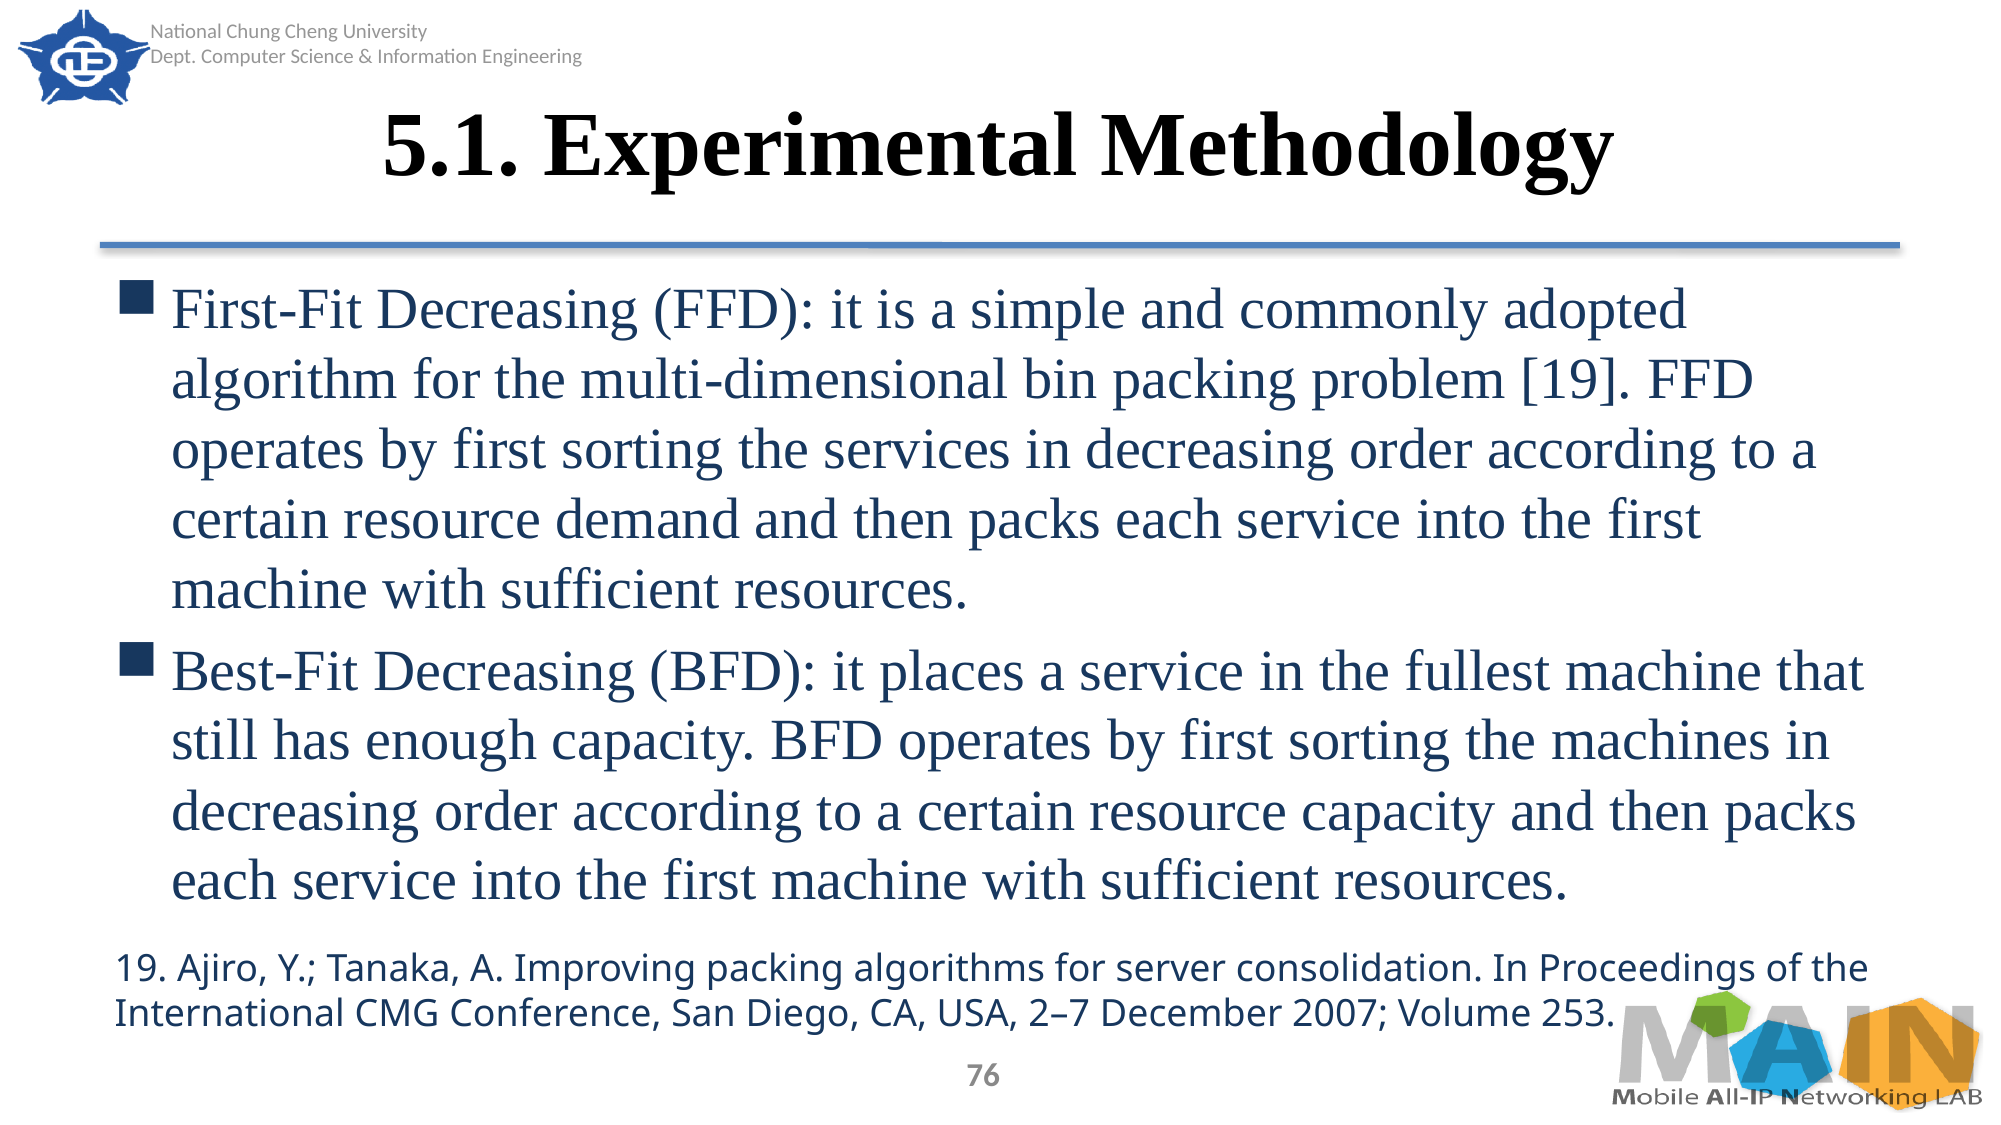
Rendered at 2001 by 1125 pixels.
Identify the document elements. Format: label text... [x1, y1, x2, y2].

picture [1400, 987, 1984, 1113]
text_box 19. Ajiro, Y.; Tanaka, A. Improving packing algorithms for server consolidation. In Proceedings of the International CMG Conference, San Diego, CA, USA, 2–7 December 2007; Volume 253. [99, 936, 1900, 1042]
list First-Fit Decreasing (FFD): it is a simple and commonly adopted algorithm for the multi-dimensional bin packing problem [19]. FFD operates by first sorting the services in decreasing order according to a certain resource demand and then packs each service into the first machine with sufficient resources. Best-Fit Decreasing (BFD): it places a service in the fullest machine that still has enough capacity. BFD operates by first sorting the machines in decreasing order according to a certain resource capacity and then packs each service into the first machine with sufficient resources. [99, 262, 1901, 1006]
slide_number 76 [750, 1042, 1217, 1103]
title 5.1. Experimental Methodology [99, 44, 1901, 233]
picture [0, 0, 168, 113]
